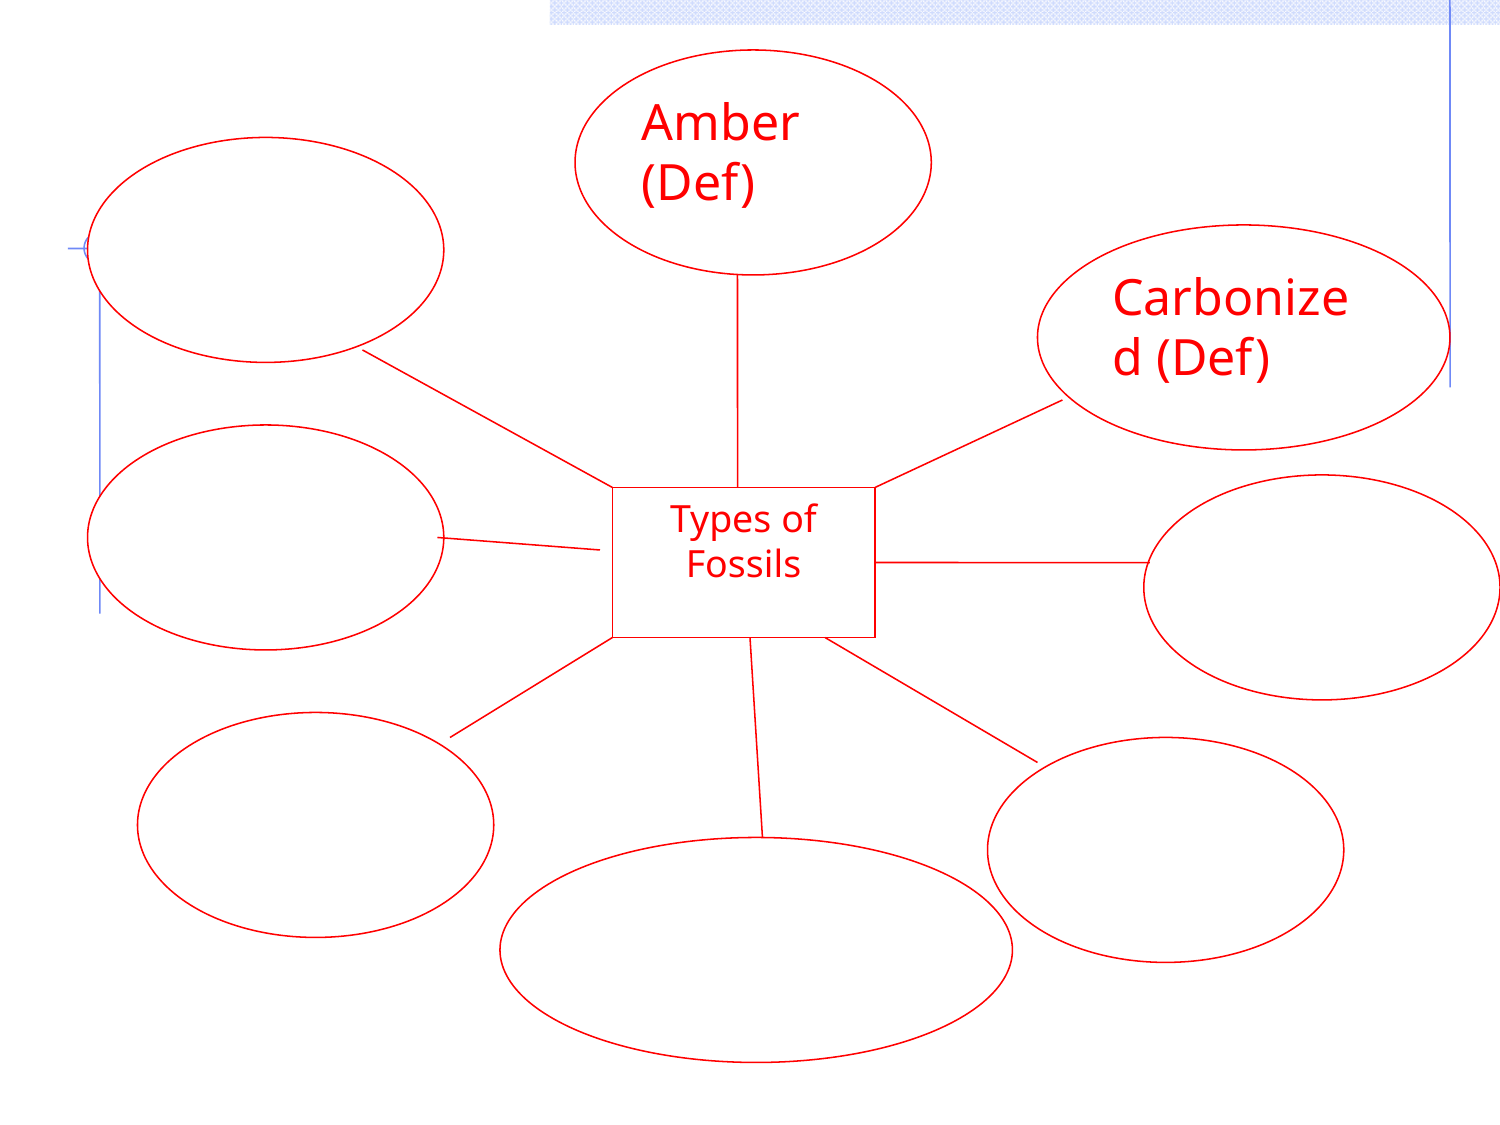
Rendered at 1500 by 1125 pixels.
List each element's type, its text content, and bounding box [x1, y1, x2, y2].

text_box Types of Fossils [612, 487, 875, 638]
text_box [87, 424, 444, 650]
text_box [499, 837, 1013, 1063]
picture [549, 0, 1449, 25]
text_box [1143, 474, 1500, 700]
text_box [137, 712, 494, 938]
picture [1451, 0, 1500, 25]
text_box [87, 137, 444, 363]
text_box Carbonized (Def) [1037, 224, 1450, 450]
text_box [987, 737, 1344, 963]
text_box Amber (Def) [575, 49, 932, 275]
